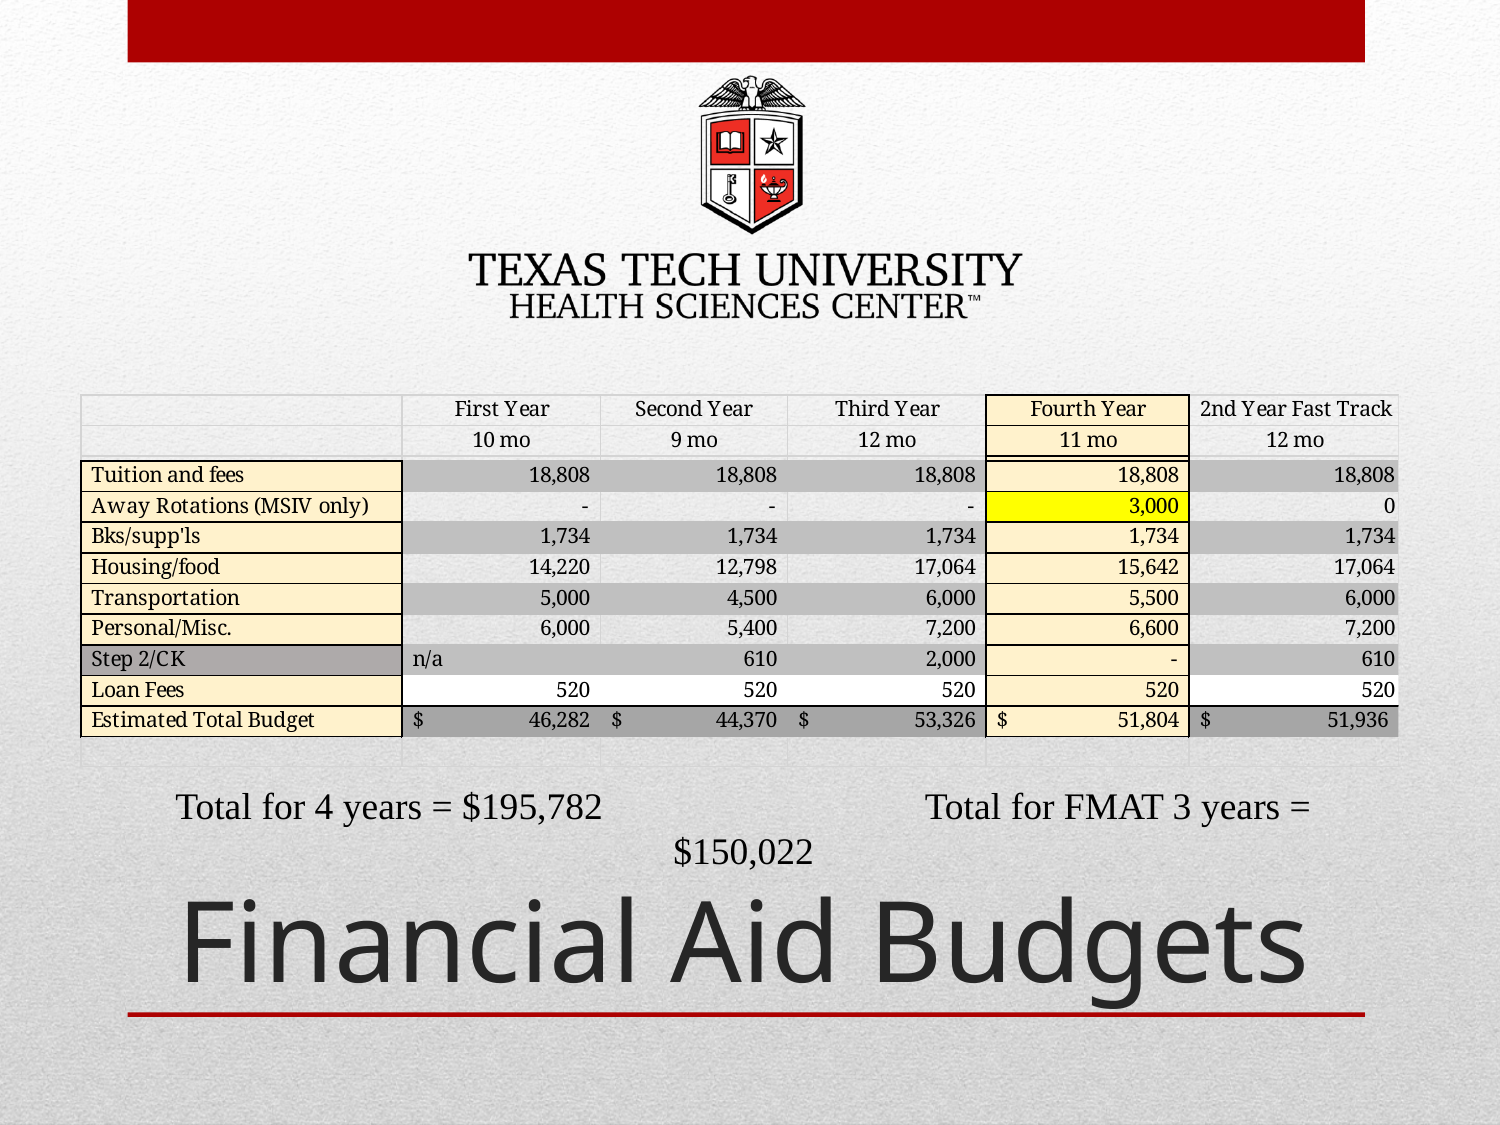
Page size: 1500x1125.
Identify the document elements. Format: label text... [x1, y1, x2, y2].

picture [79, 393, 1401, 769]
picture [461, 69, 1026, 323]
text_box Total for 4 years = $195,782 Total for FMAT 3 years = $150,022 [87, 779, 1400, 880]
title Financial Aid Budgets [87, 880, 1400, 1013]
